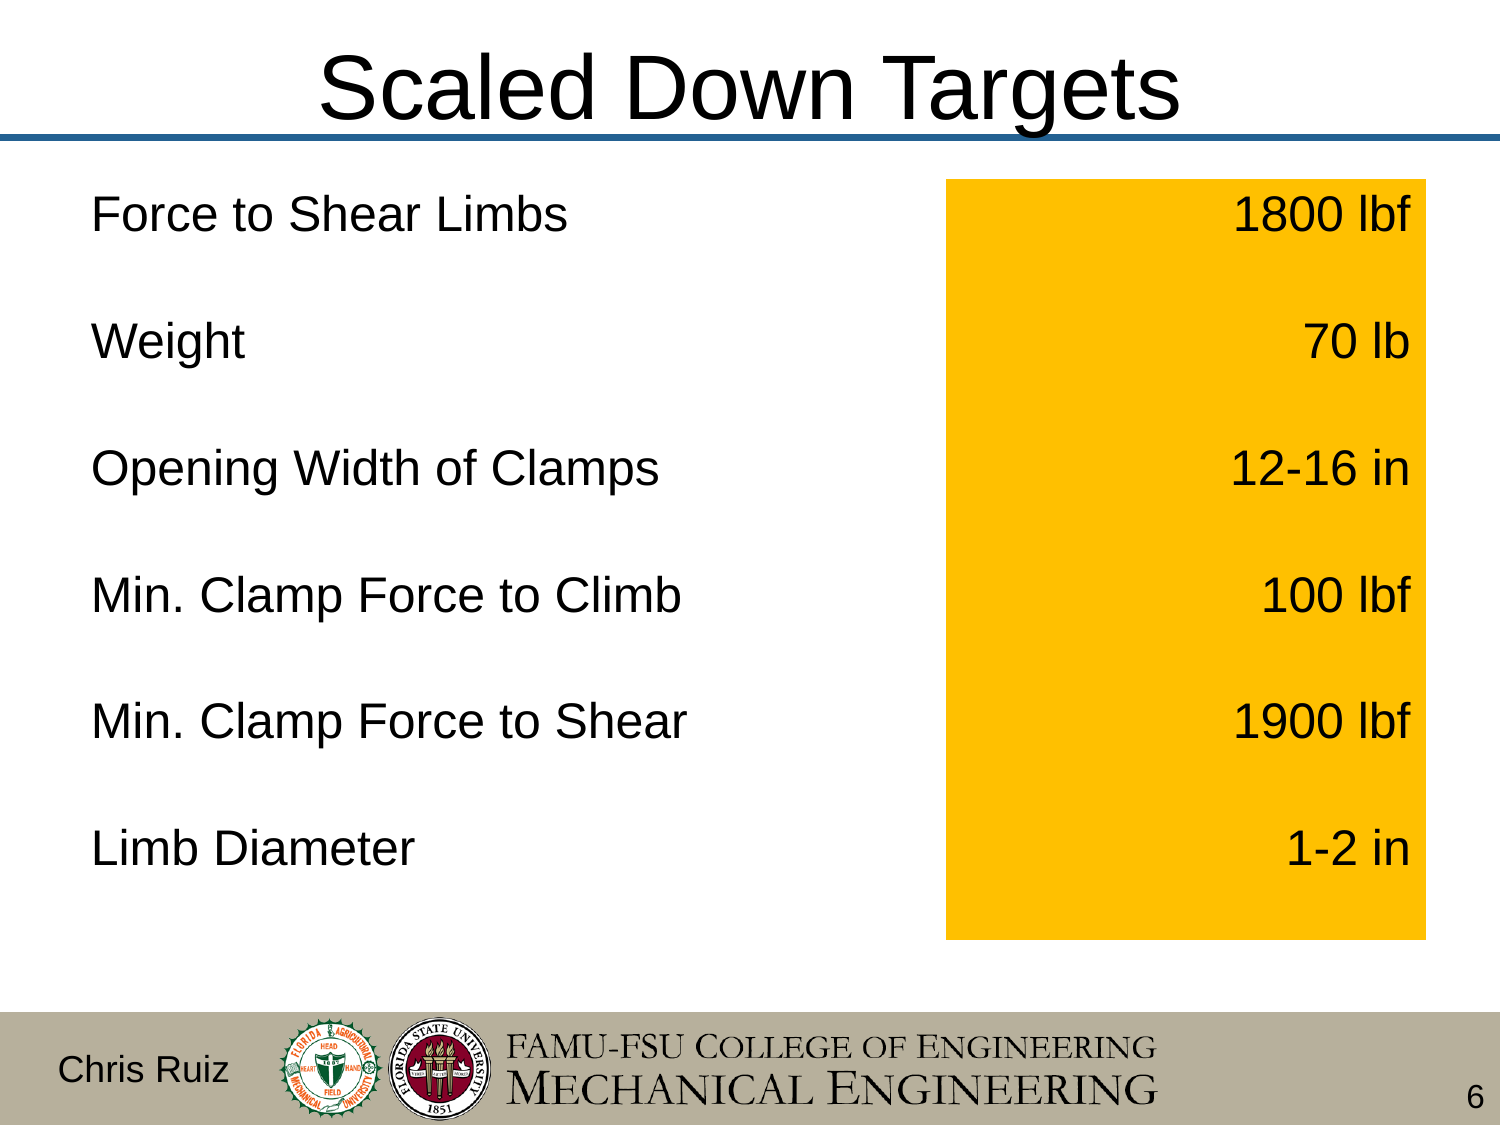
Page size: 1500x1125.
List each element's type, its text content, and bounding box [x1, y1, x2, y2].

table_cell 1-2 in [946, 813, 1426, 940]
table_cell Opening Width of Clamps [76, 432, 946, 559]
table_cell Limb Diameter [76, 813, 946, 940]
table_cell 12-16 in [946, 432, 1426, 559]
picture [0, 1012, 1500, 1125]
table_cell 70 lb [946, 305, 1426, 432]
table_cell 1900 lbf [946, 686, 1426, 813]
table_cell Min. Clamp Force to Shear [76, 686, 946, 813]
table_cell Weight [76, 305, 946, 432]
table_cell 100 lbf [946, 559, 1426, 686]
table_header 1800 lbf [946, 179, 1426, 305]
title Scaled Down Targets [75, 12, 1426, 113]
table_cell Min. Clamp Force to Climb [76, 559, 946, 686]
text_box Chris Ruiz [24, 1037, 263, 1098]
table_header Force to Shear Limbs [76, 179, 946, 305]
